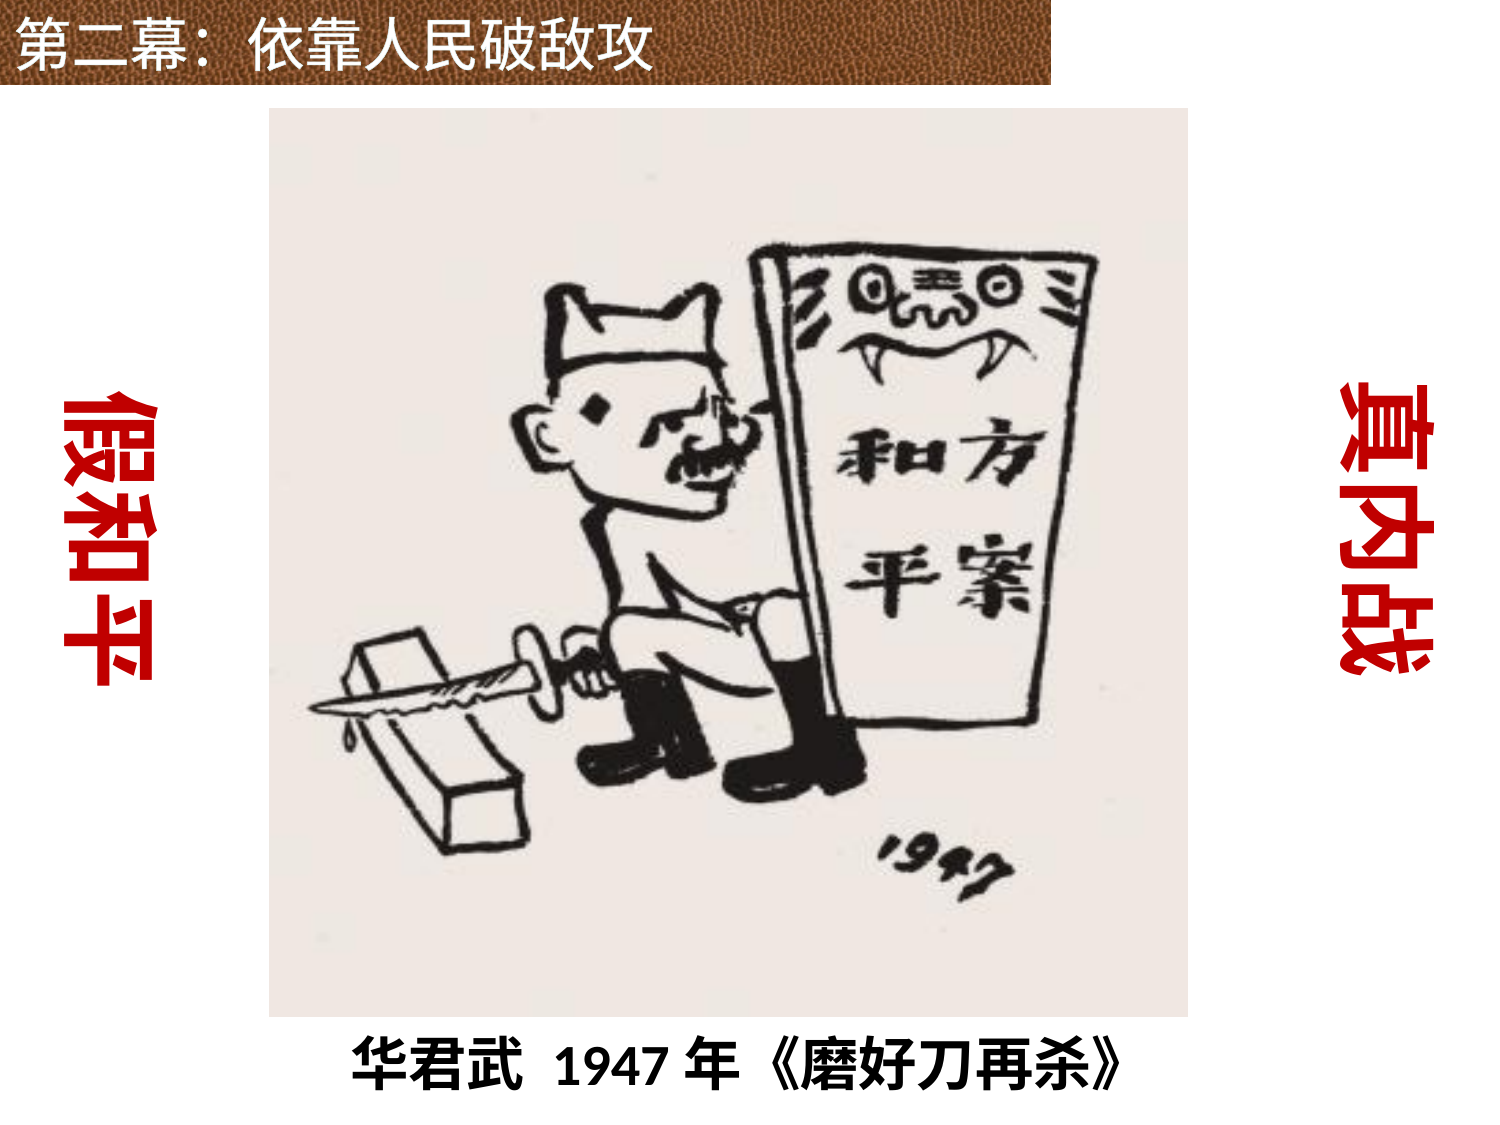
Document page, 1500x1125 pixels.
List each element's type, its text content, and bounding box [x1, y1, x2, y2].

picture [269, 108, 1188, 1017]
text_box 真内战 [1306, 363, 1458, 827]
text_box 假和平 [29, 375, 181, 750]
text_box 华君武 1947年《磨好刀再杀》 [335, 1024, 1165, 1104]
text_box 第二幕：依靠人民破敌攻 [0, 0, 1051, 85]
